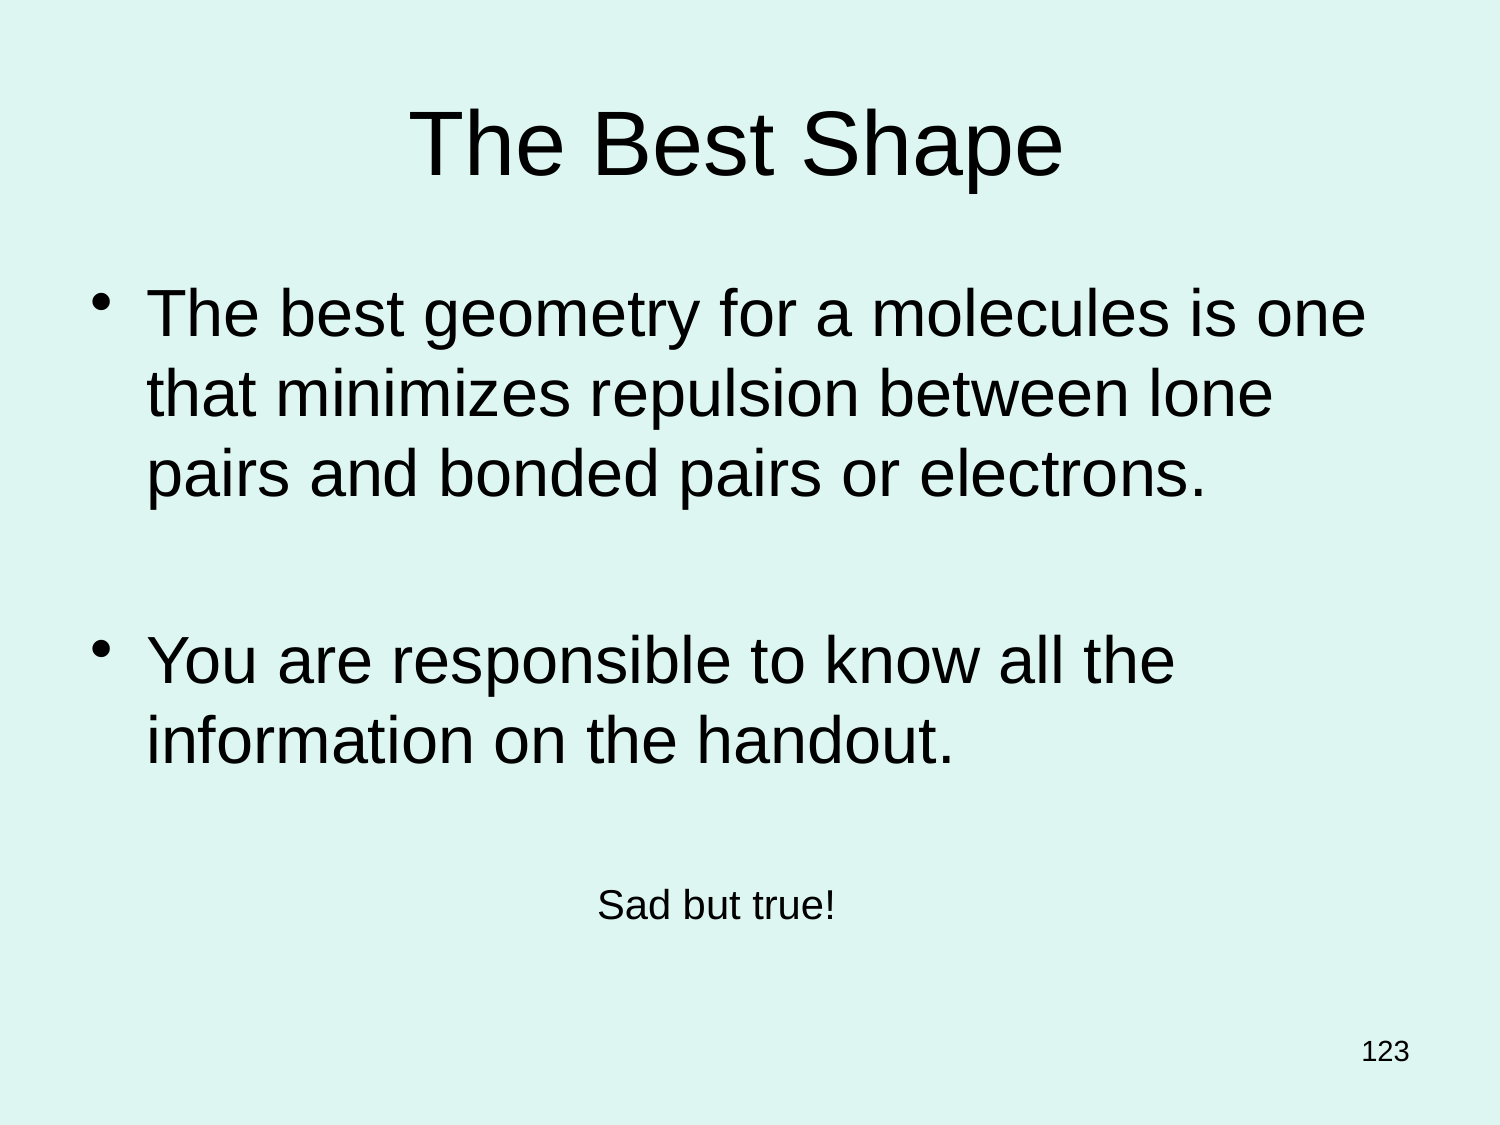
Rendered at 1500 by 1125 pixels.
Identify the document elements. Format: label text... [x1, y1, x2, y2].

title The Best Shape [75, 45, 1425, 233]
slide_number 123 [1074, 1024, 1425, 1103]
list The best geometry for a molecules is one that minimizes repulsion between lone pairs and bonded pairs or electrons. You are responsible to know all the information on the handout. Sad but true! [75, 262, 1425, 1005]
